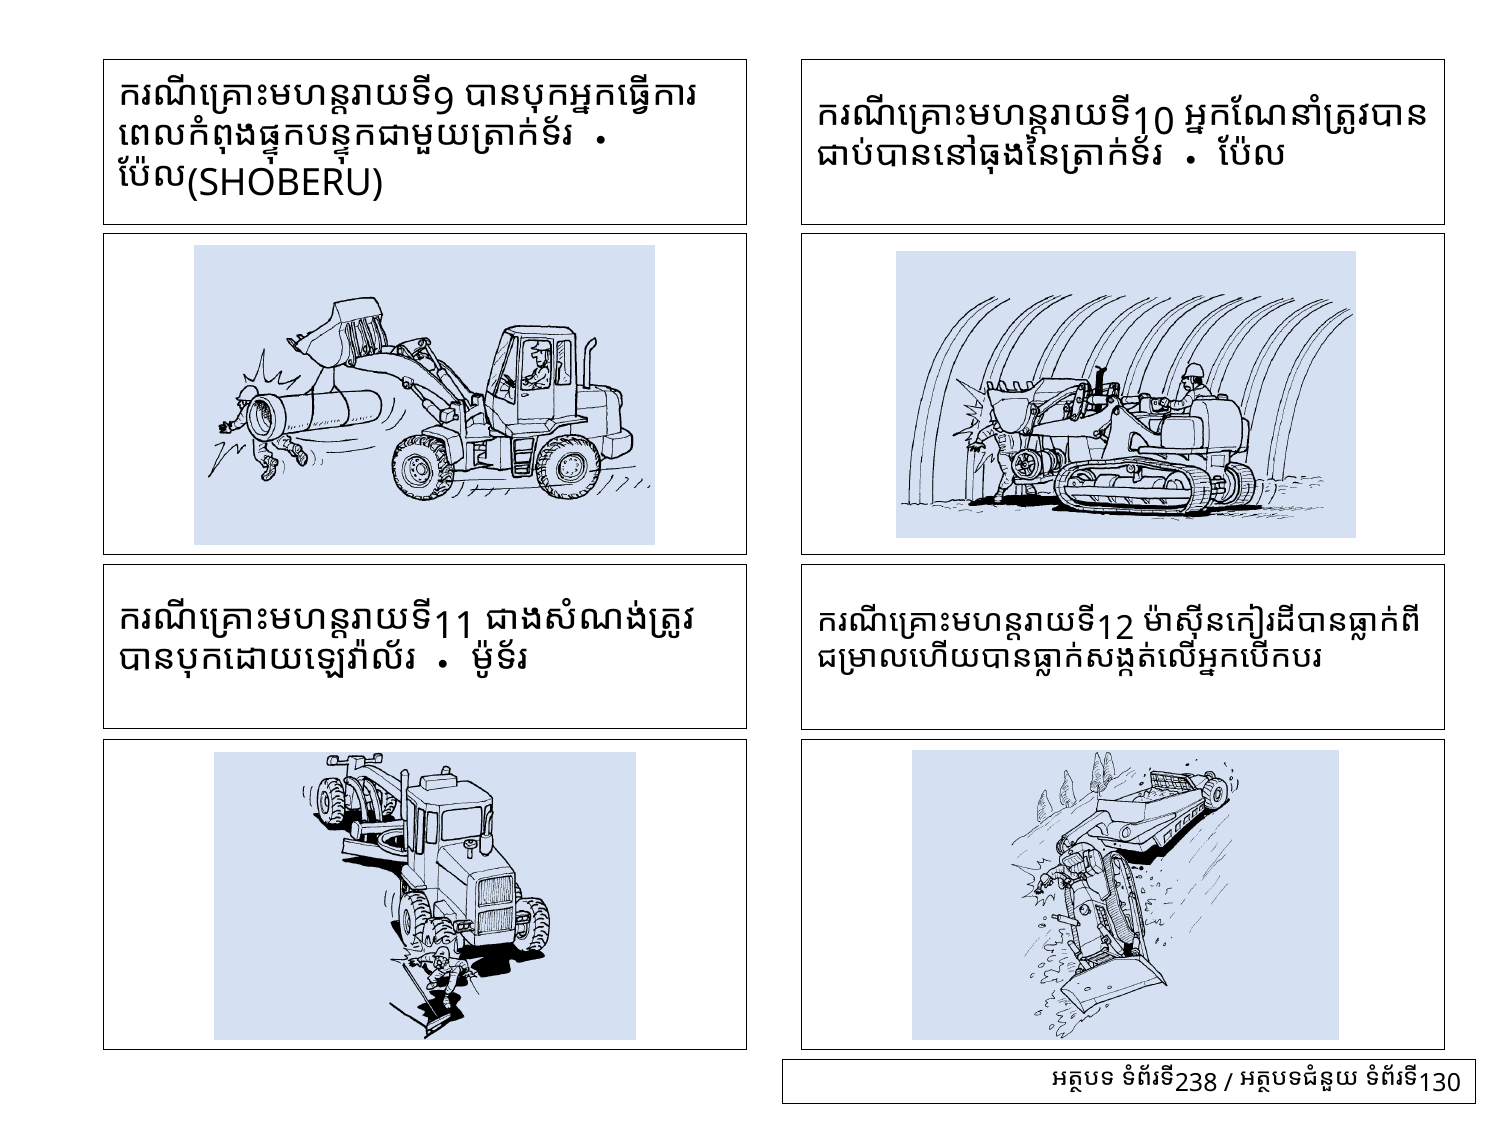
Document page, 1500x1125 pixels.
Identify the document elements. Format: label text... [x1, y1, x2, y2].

text_box [103, 739, 747, 1050]
text_box [103, 233, 747, 555]
picture [895, 251, 1356, 538]
text_box [801, 233, 1445, 555]
text_box ករណីគ្រោះមហន្តរាយទី11 ជាងសំណង់ត្រូវបានបុកដោយឡេវ៉ាល័រ・ម៉ូទ័រ [103, 564, 747, 729]
text_box ករណីគ្រោះមហន្តរាយទី12 ម៉ាស៊ីនកៀរដីបានធ្លាក់ពីជម្រាលហើយបានធ្លាក់សង្កត់លើអ្នកបើកបរ [801, 564, 1445, 730]
picture [214, 752, 636, 1040]
picture [194, 245, 655, 545]
text_box ករណីគ្រោះមហន្តរាយទី10 អ្នកណែនាំត្រូវបានជាប់បាននៅធុងនៃត្រាក់ទ័រ・ប៉ែល [801, 59, 1445, 225]
title ករណីគ្រោះមហន្តរាយទី9 បានបុកអ្នកធ្វើការពេលកំពុងផ្ទុកបន្ទុកជាមួយត្រាក់ទ័រ・ប៉ែល(SHOBERU) [103, 59, 747, 225]
text_box អត្ថបទ ទំព័រទី238 / អត្ថបទជំនួយ ទំព័រទី130 [782, 1059, 1476, 1104]
text_box [801, 739, 1445, 1050]
picture [912, 750, 1339, 1040]
